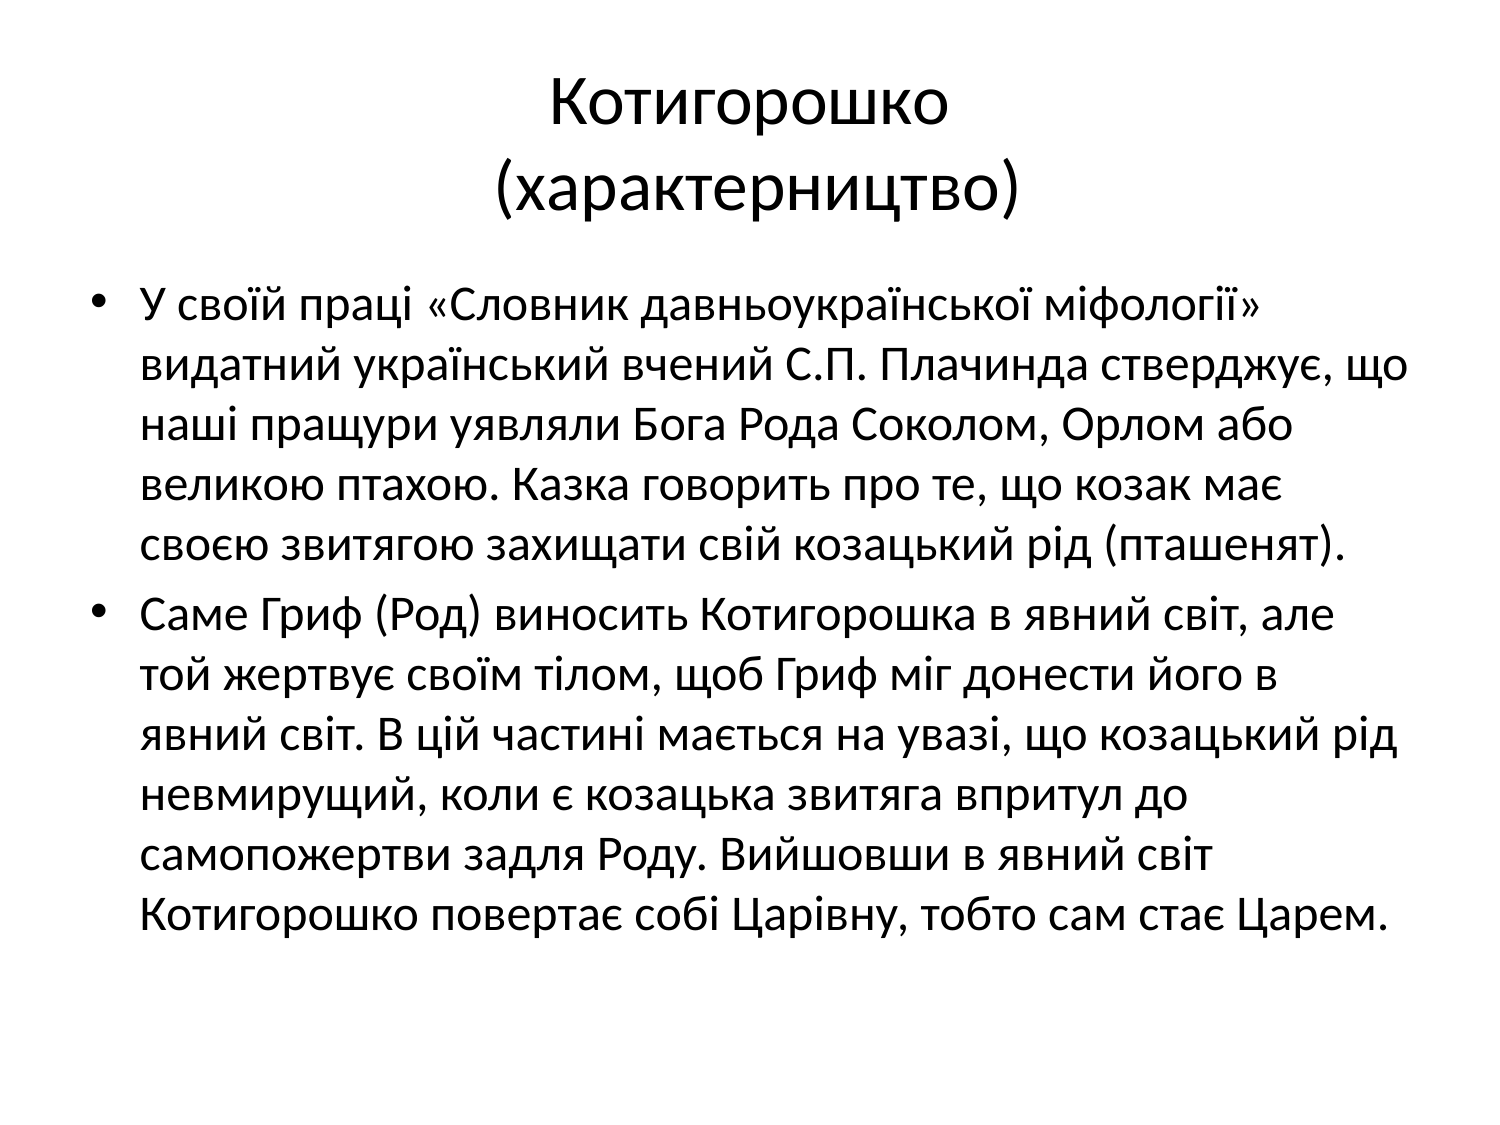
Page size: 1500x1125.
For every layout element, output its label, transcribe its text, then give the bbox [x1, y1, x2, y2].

title Котигорошко (характерництво) [75, 45, 1425, 233]
list У своїй праці «Словник давньоукраїнської міфології» видатний український вчений С.П. Плачинда стверджує, що наші пращури уявляли Бога Рода Соколом, Орлом або великою птахою. Казка говорить про те, що козак має своєю звитягою захищати свій козацький рід (пташенят). Саме Гриф (Род) виносить Котигорошка в явний світ, але той жертвує своїм тілом, щоб Гриф міг донести його в явний світ. В цій частині мається на увазі, що козацький рід невмирущий, коли є козацька звитяга впритул до самопожертви задля Роду. Вийшовши в явний світ Котигорошко повертає собі Царівну, тобто сам стає Царем. [75, 262, 1425, 1005]
